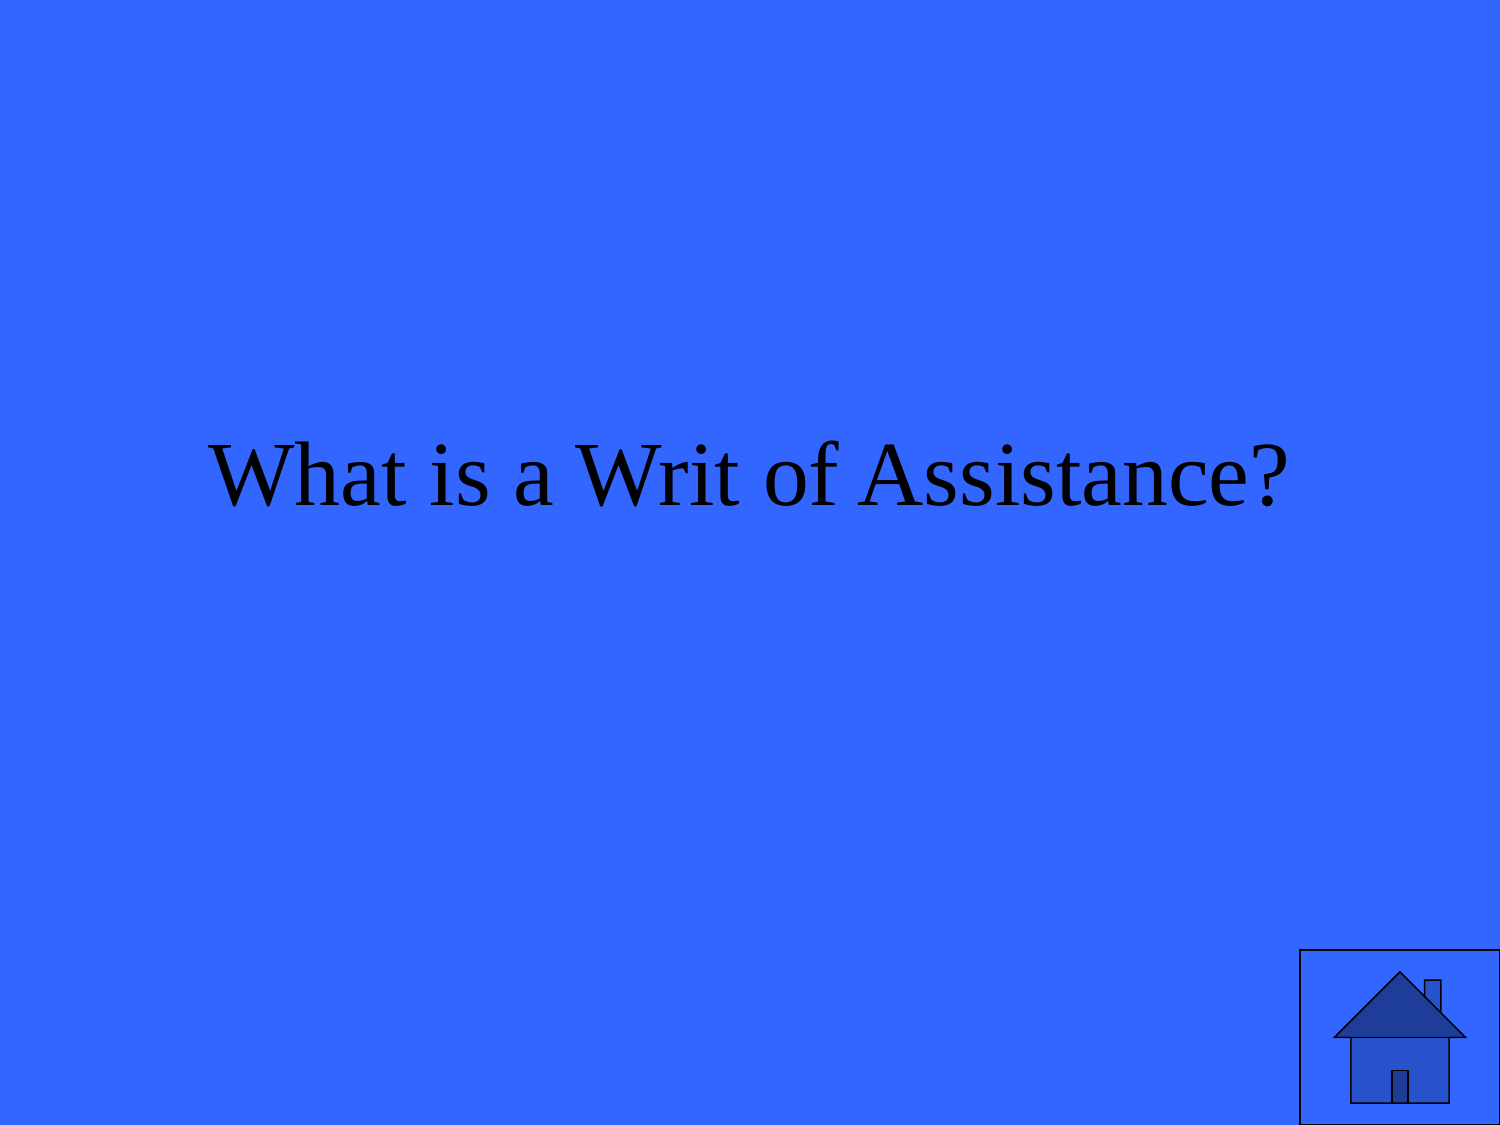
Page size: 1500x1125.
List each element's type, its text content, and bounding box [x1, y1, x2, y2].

text_box [1299, 950, 1500, 1125]
title What is a Writ of Assistance? [112, 374, 1388, 563]
